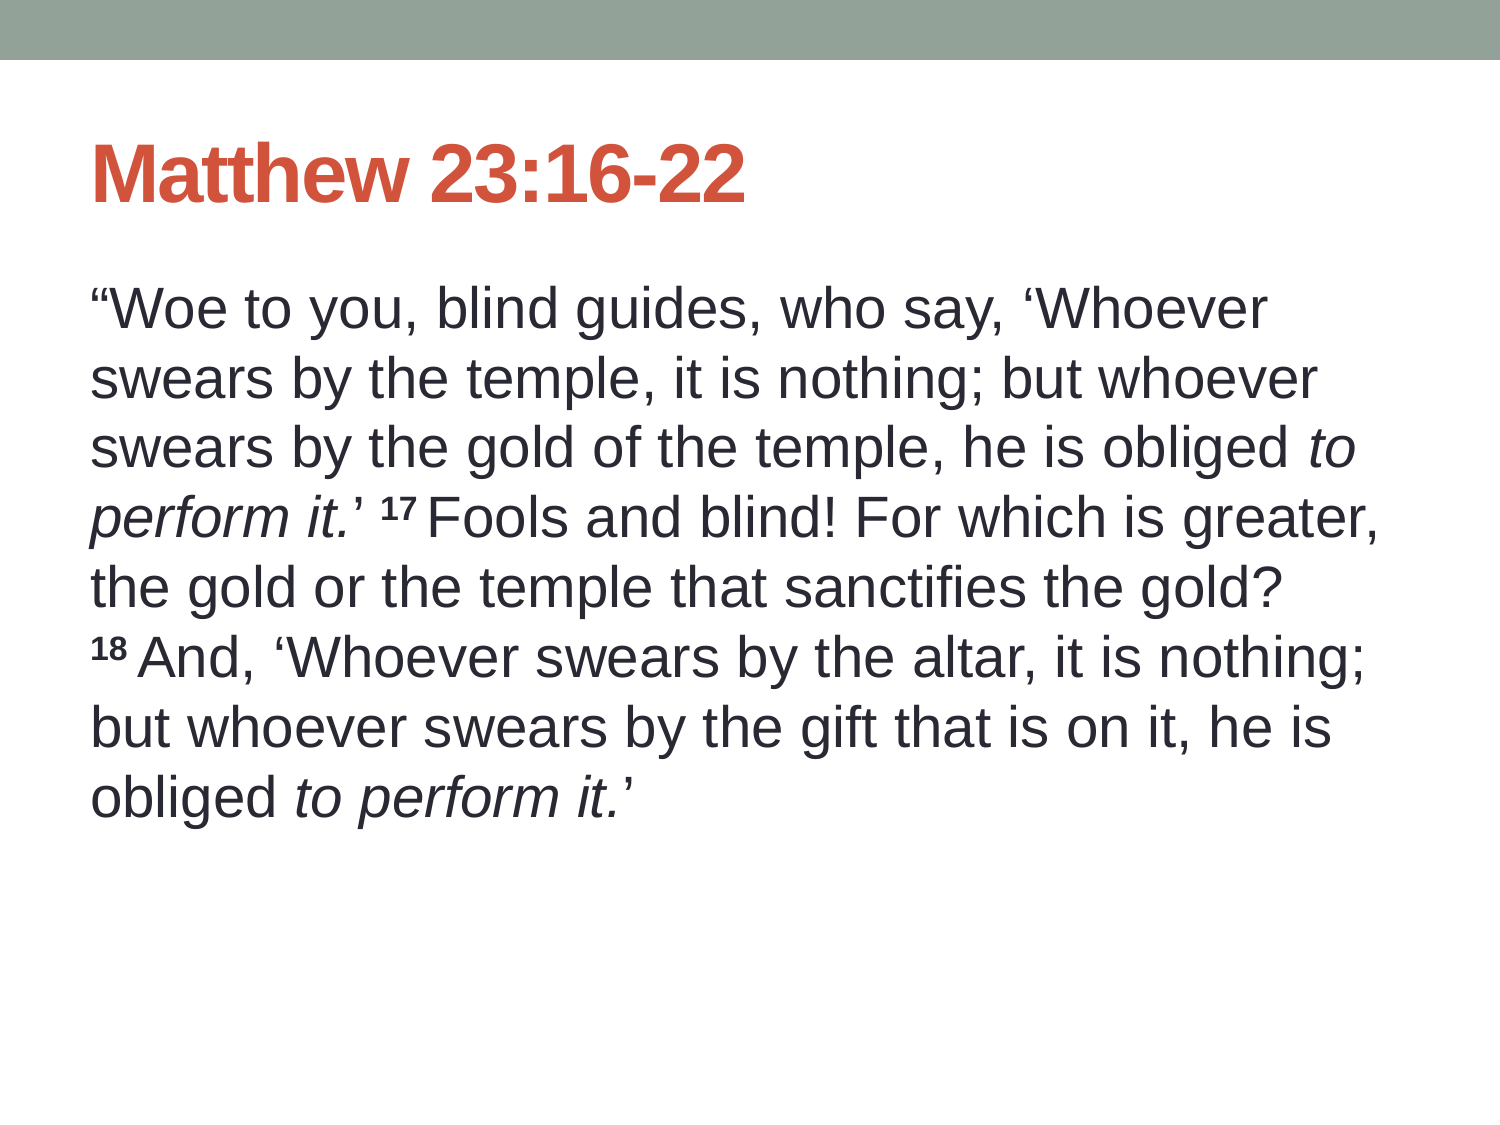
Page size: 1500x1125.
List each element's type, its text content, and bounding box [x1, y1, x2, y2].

title Matthew 23:16-22 [75, 87, 1425, 250]
list “Woe to you, blind guides, who say, ‘Whoever swears by the temple, it is nothing; but whoever swears by the gold of the temple, he is obliged to perform it.’ 17 Fools and blind! For which is greater, the gold or the temple that sanctifies the gold? 18 And, ‘Whoever swears by the altar, it is nothing; but whoever swears by the gift that is on it, he is obliged to perform it.’ [75, 262, 1425, 1063]
